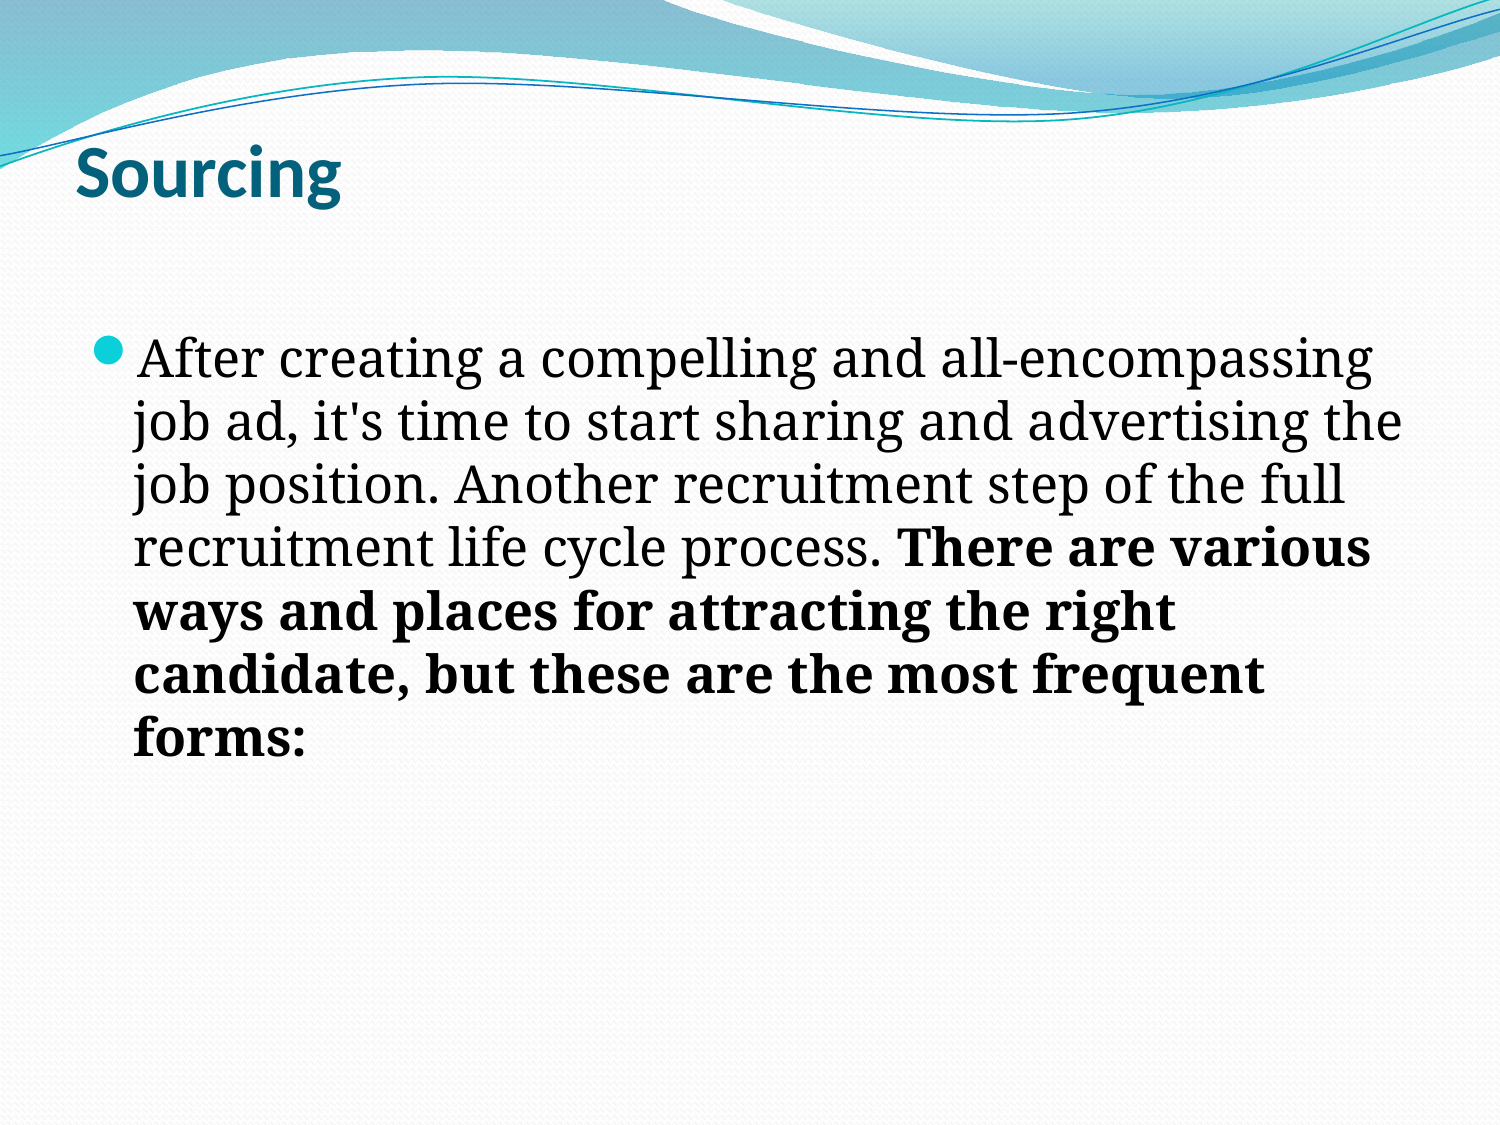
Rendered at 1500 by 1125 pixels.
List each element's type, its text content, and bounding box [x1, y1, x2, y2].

list After creating a compelling and all-encompassing job ad, it's time to start sharing and advertising the job position. Another recruitment step of the full recruitment life cycle process. There are various ways and places for attracting the right candidate, but these are the most frequent forms: [75, 317, 1425, 1038]
title Sourcing [75, 115, 1425, 303]
